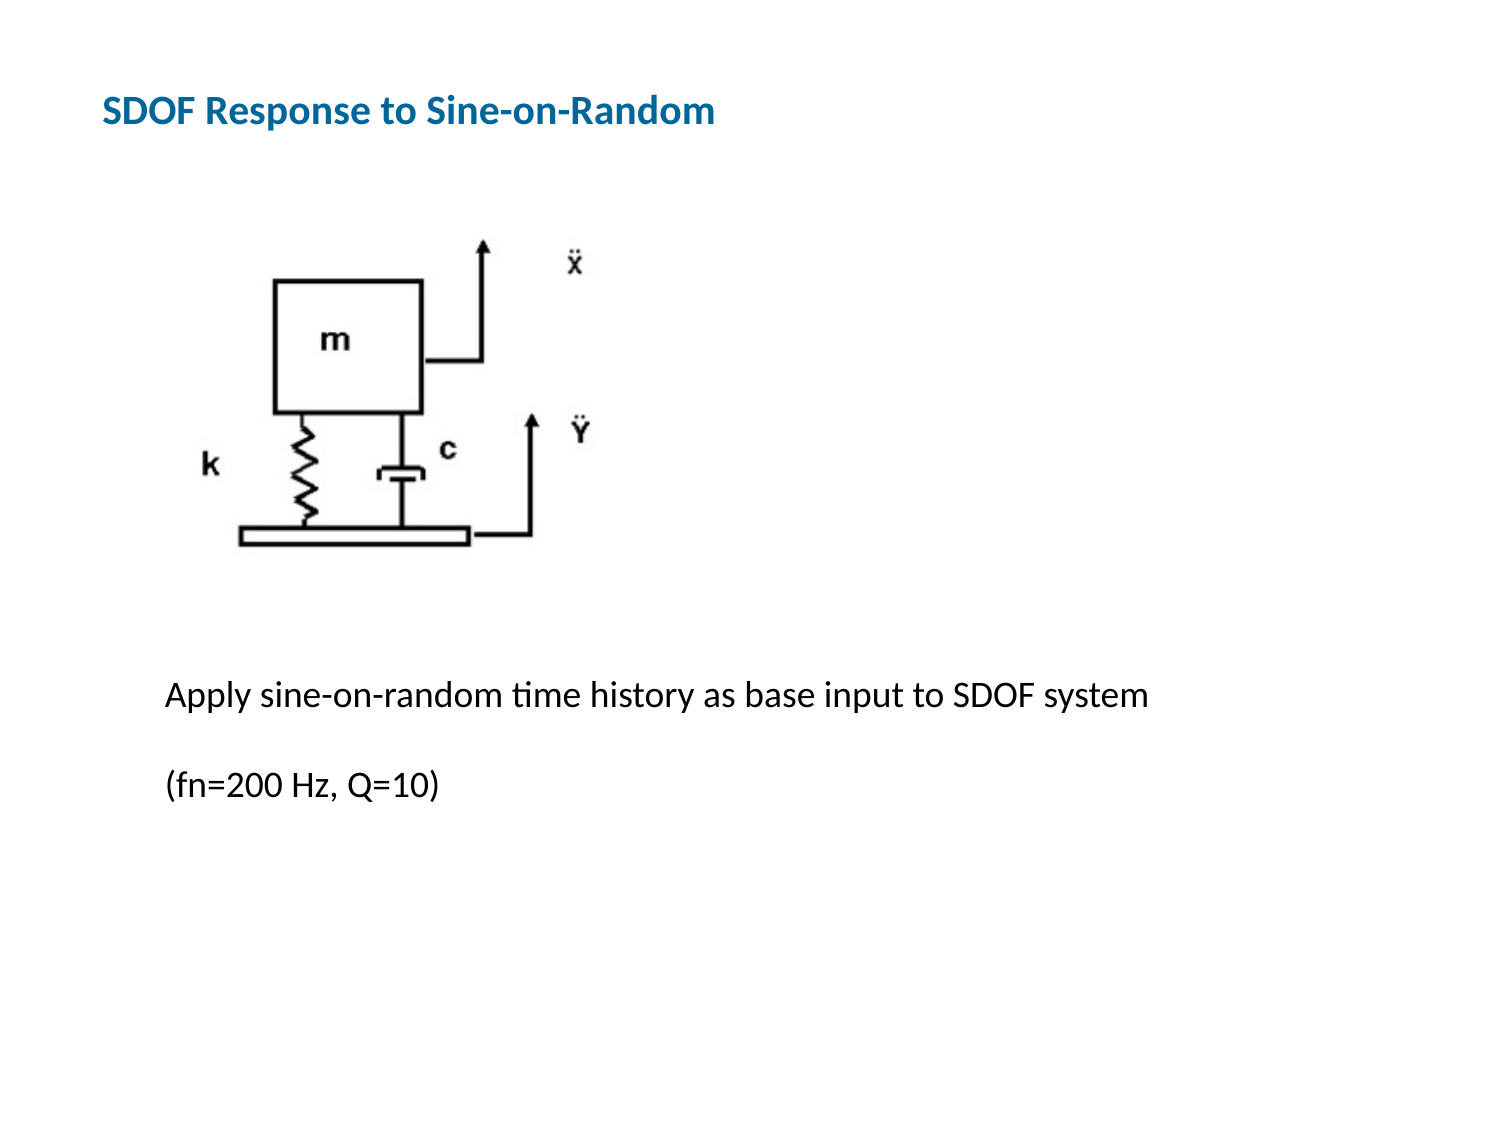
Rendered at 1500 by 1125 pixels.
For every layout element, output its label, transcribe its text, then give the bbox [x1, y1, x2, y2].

text_box SDOF Response to Sine-on-Random [87, 75, 1238, 140]
text_box Apply sine-on-random time history as base input to SDOF system (fn=200 Hz, Q=10) [150, 662, 1238, 813]
picture [166, 237, 677, 621]
